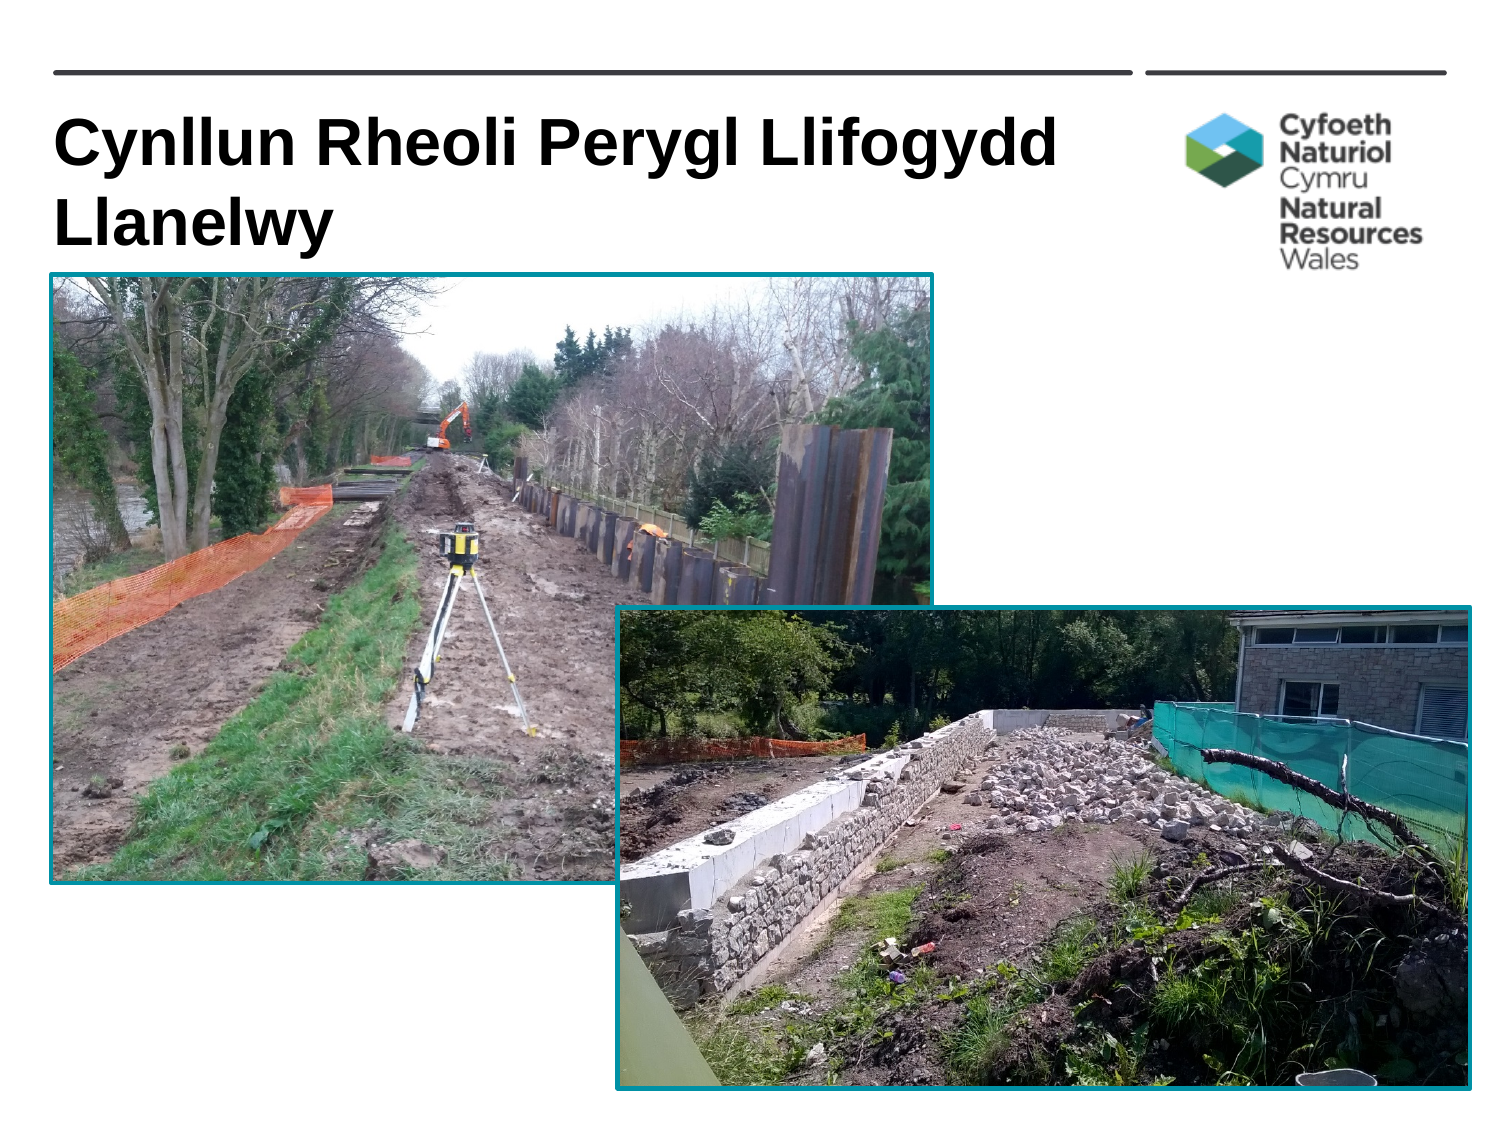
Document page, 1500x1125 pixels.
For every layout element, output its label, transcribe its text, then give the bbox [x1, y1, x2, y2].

picture [619, 609, 1469, 1087]
picture [1168, 95, 1441, 288]
title Cynllun Rheoli Perygl Llifogydd Llanelwy [53, 78, 1131, 279]
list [52, 276, 931, 882]
